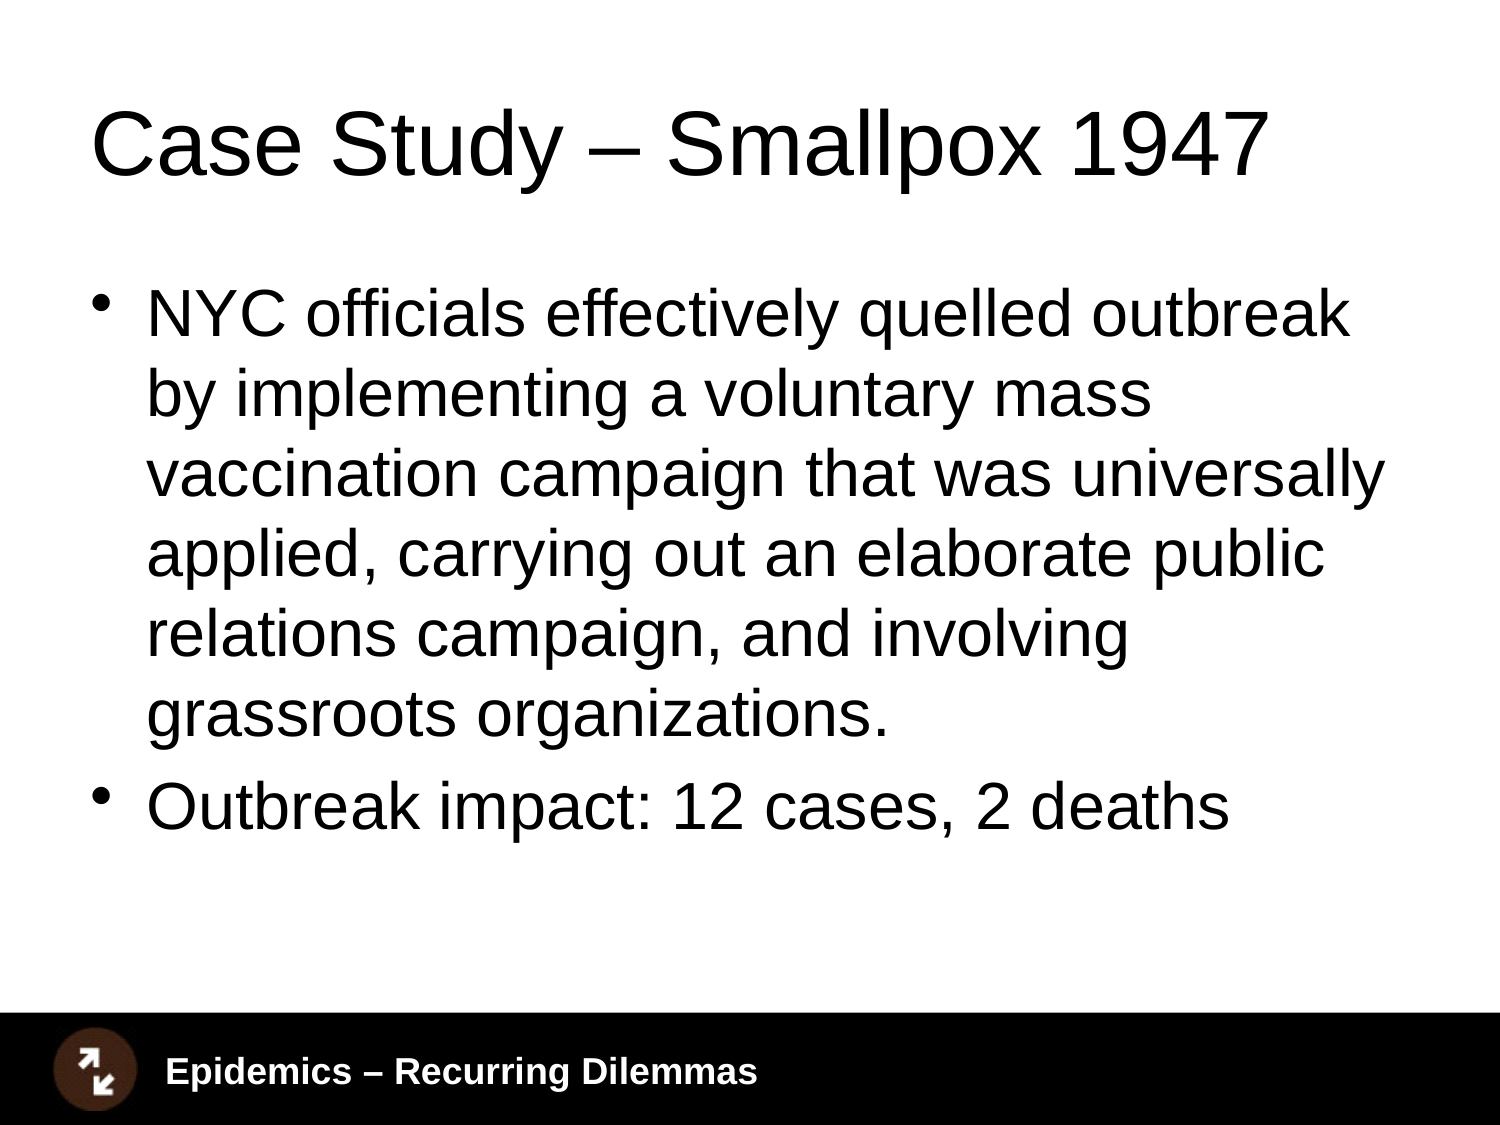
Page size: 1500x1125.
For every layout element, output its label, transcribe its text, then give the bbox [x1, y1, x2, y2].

picture [53, 1026, 140, 1113]
list NYC officials effectively quelled outbreak by implementing a voluntary mass vaccination campaign that was universally applied, carrying out an elaborate public relations campaign, and involving grassroots organizations. Outbreak impact: 12 cases, 2 deaths [75, 262, 1425, 950]
title Case Study – Smallpox 1947 [75, 45, 1425, 233]
text_box [0, 1012, 1500, 1125]
text_box Epidemics – Recurring Dilemmas [149, 1039, 774, 1100]
